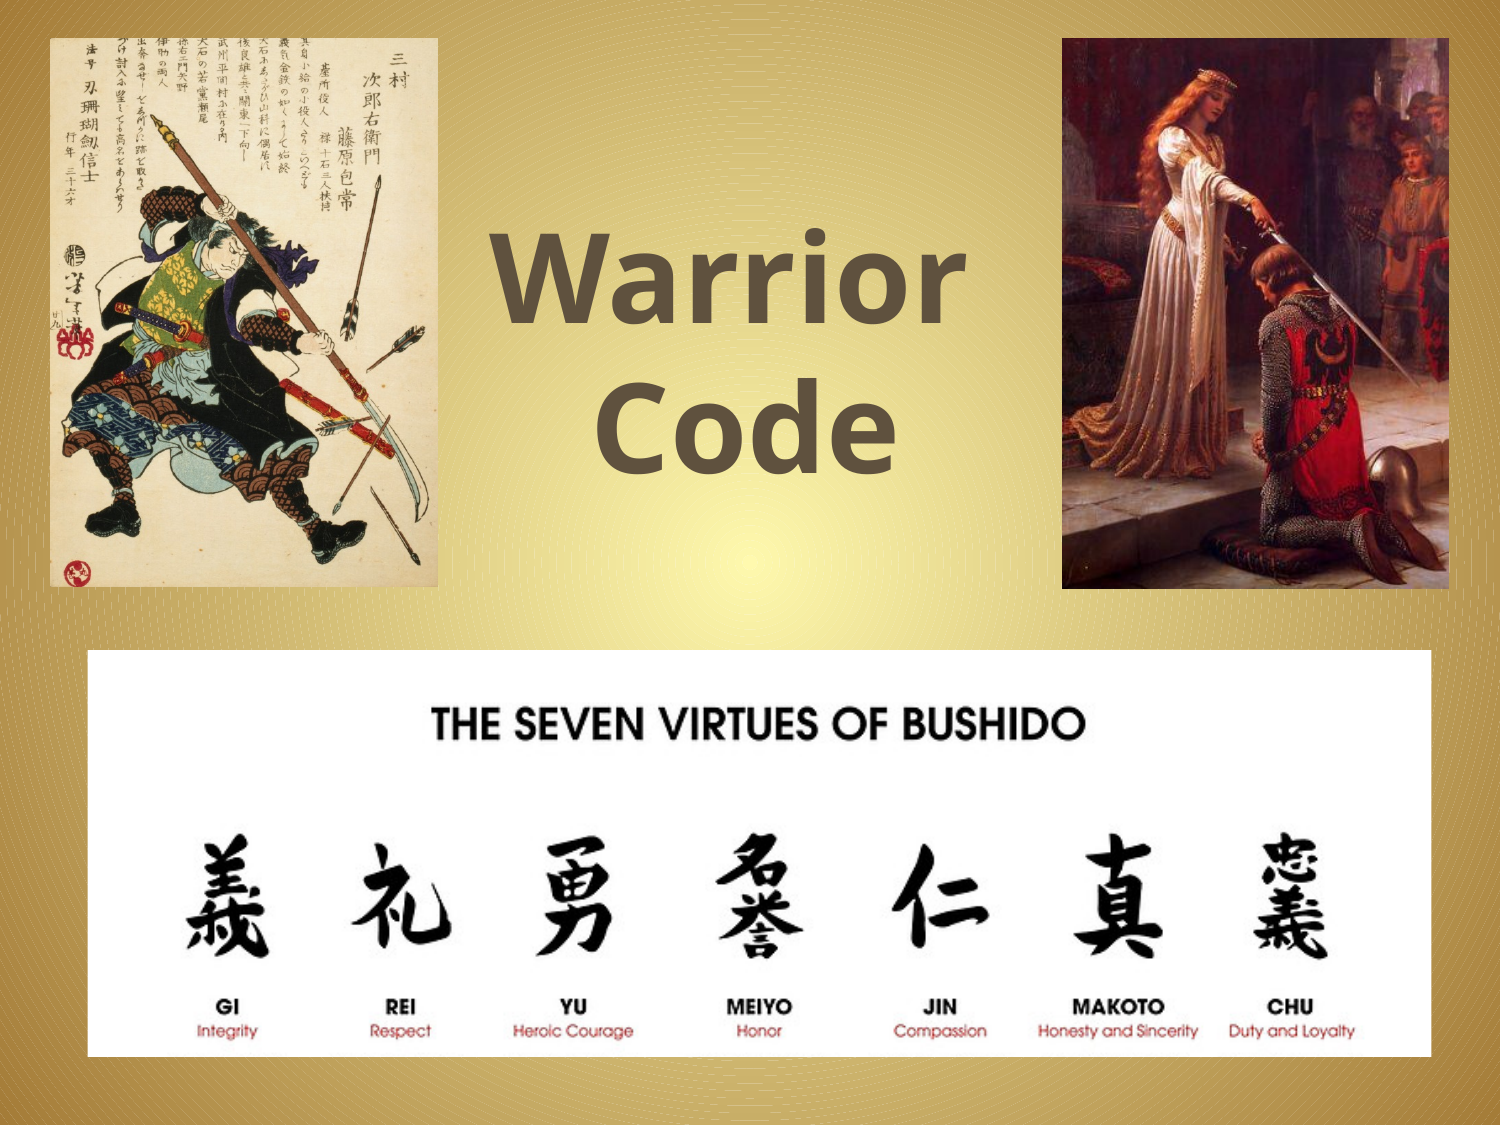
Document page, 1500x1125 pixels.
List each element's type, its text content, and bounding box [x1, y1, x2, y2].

picture [1062, 38, 1449, 589]
title Warrior Code [441, 110, 1057, 586]
picture [49, 38, 438, 587]
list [87, 649, 1432, 1058]
